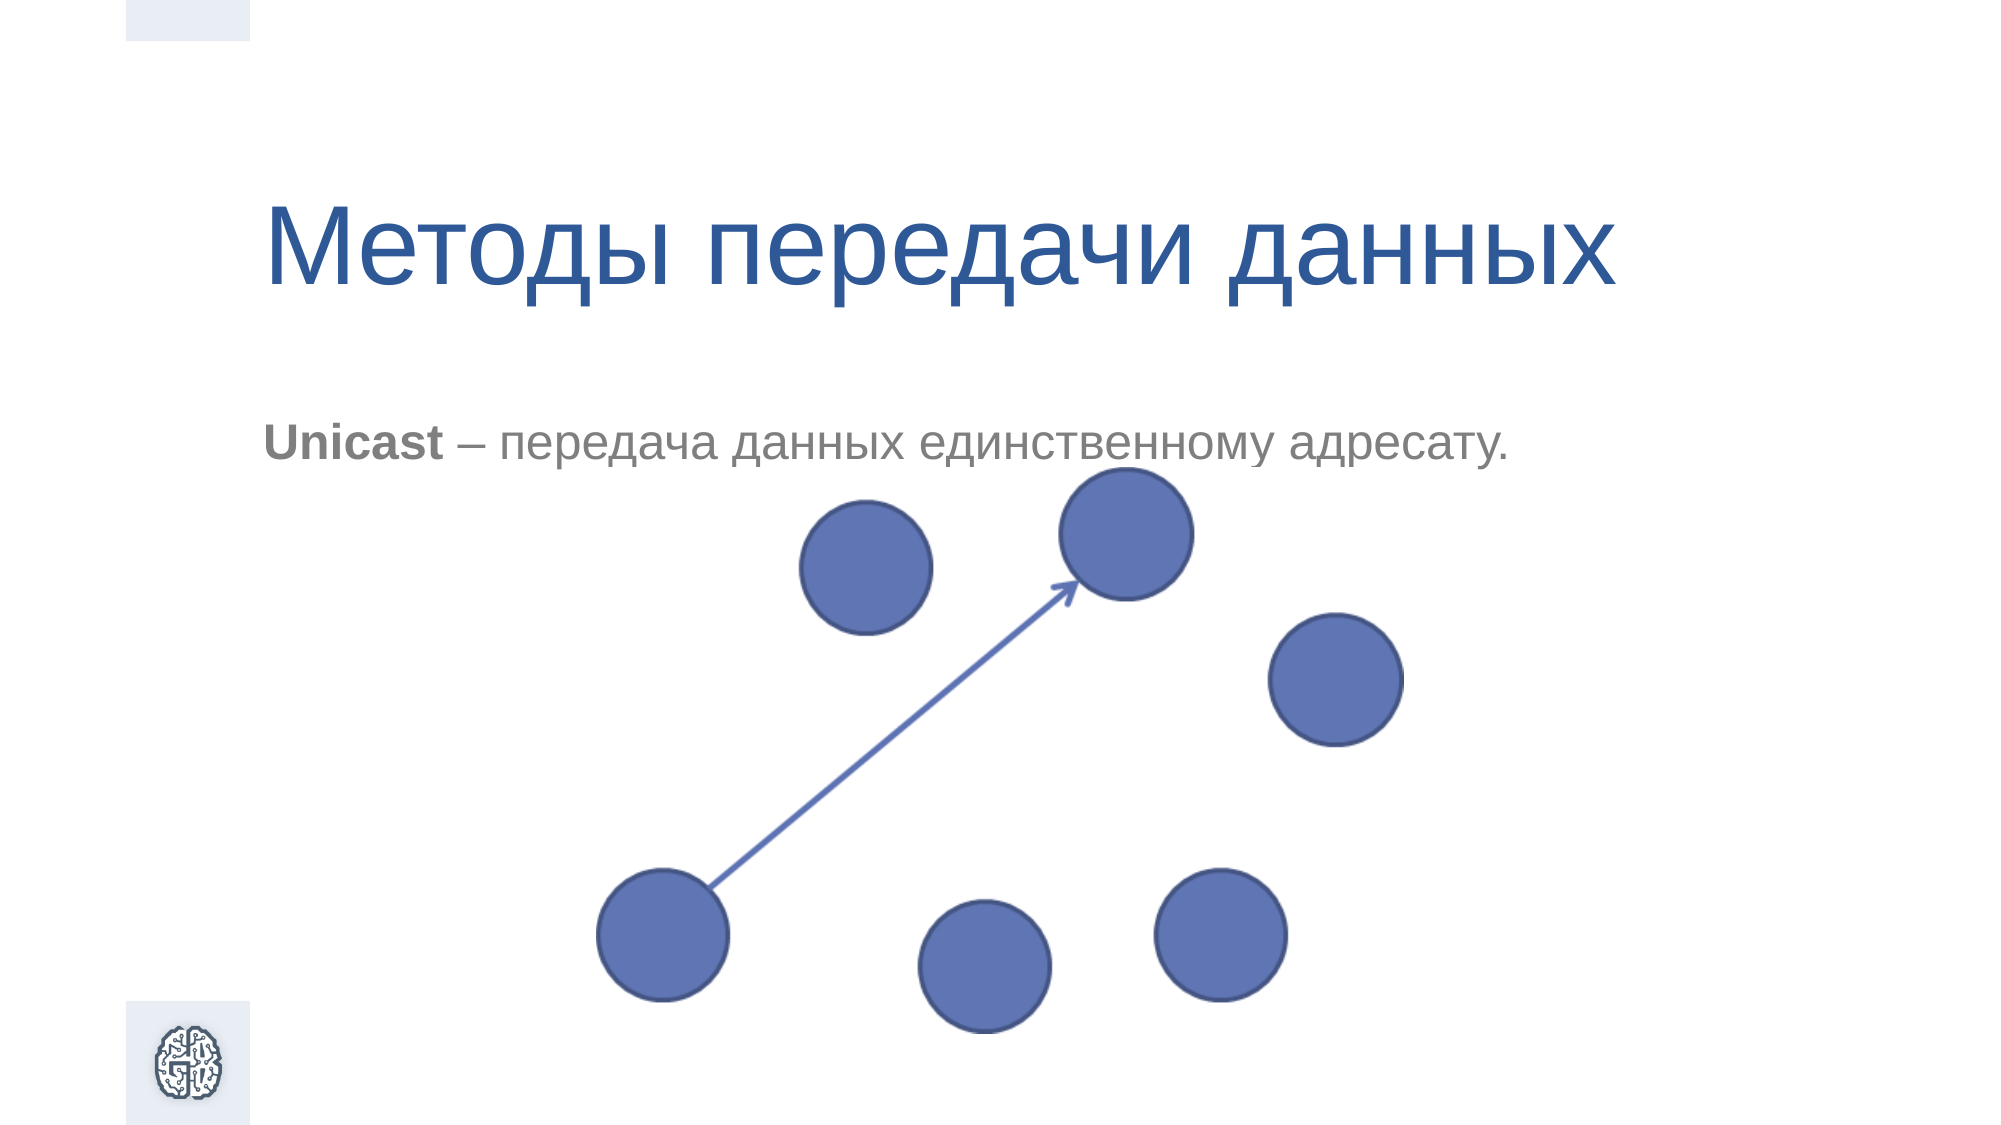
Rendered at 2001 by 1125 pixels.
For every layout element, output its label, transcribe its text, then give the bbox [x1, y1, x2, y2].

list Unicast – передача данных единственному адресату. [248, 348, 1752, 568]
picture [595, 467, 1405, 1034]
picture [144, 1016, 232, 1110]
title Методы передачи данных [248, 124, 1752, 348]
